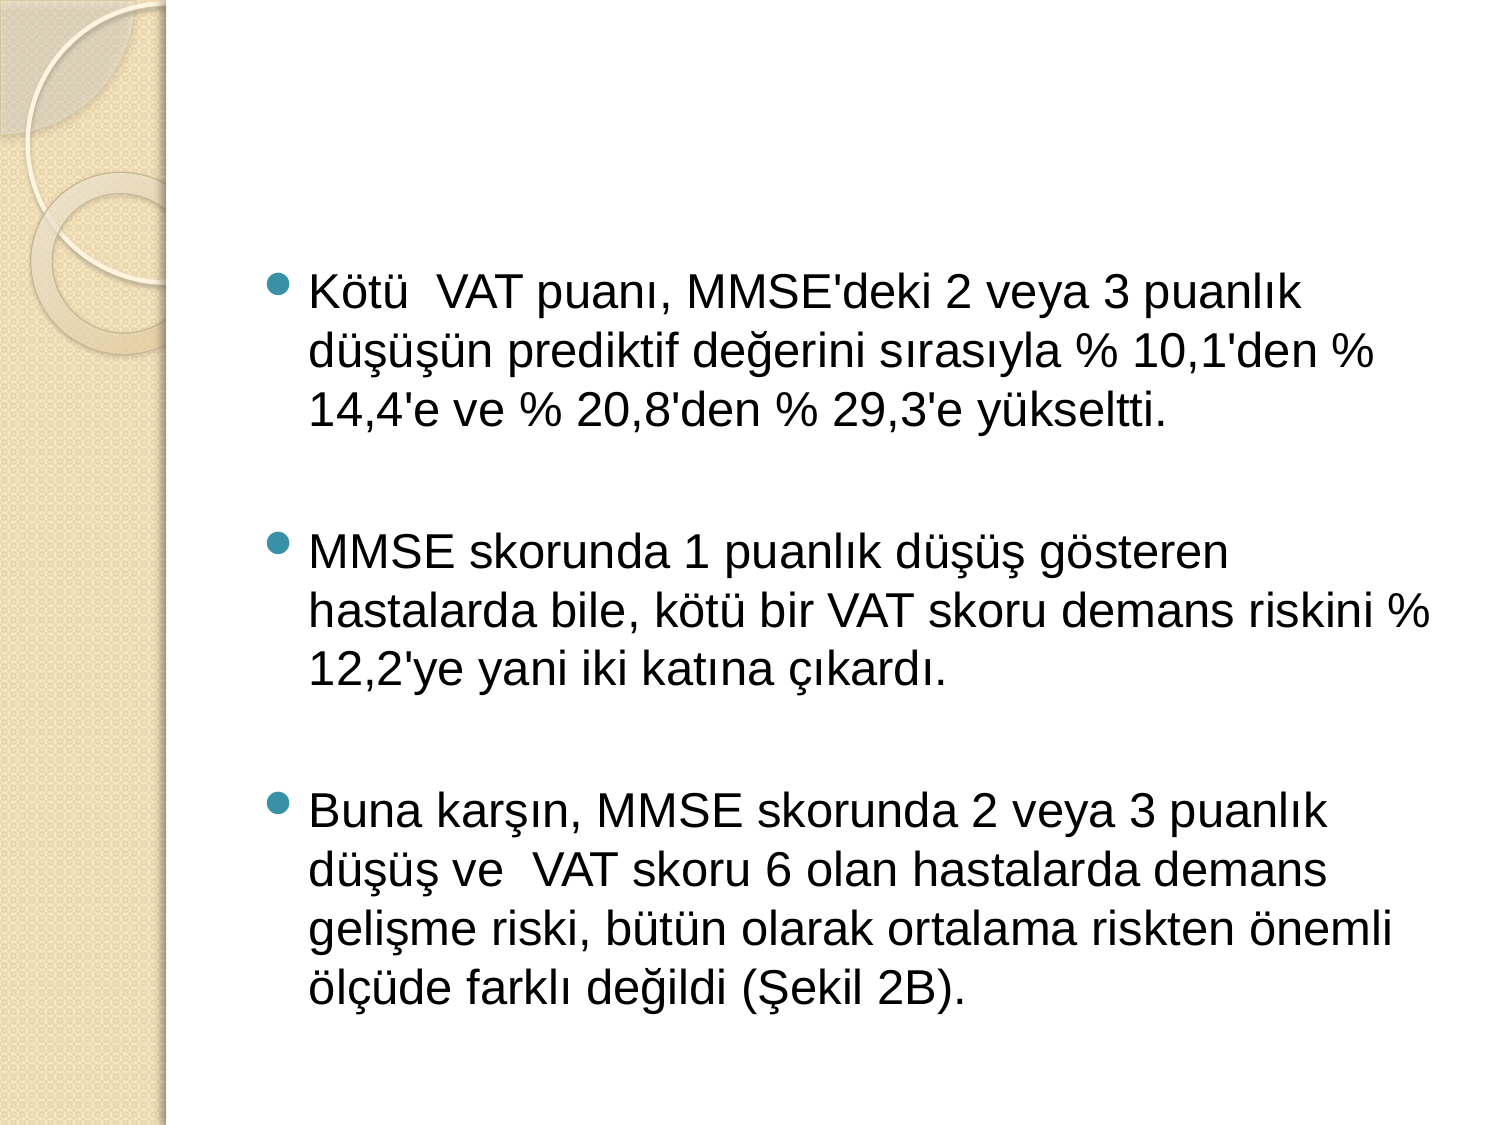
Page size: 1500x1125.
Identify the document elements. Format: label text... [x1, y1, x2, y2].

list Kötü VAT puanı, MMSE'deki 2 veya 3 puanlık düşüşün prediktif değerini sırasıyla % 10,1'den % 14,4'e ve % 20,8'den % 29,3'e yükseltti. MMSE skorunda 1 puanlık düşüş gösteren hastalarda bile, kötü bir VAT skoru demans riskini % 12,2'ye yani iki katına çıkardı. Buna karşın, MMSE skorunda 2 veya 3 puanlık düşüş ve VAT skoru 6 olan hastalarda demans gelişme riski, bütün olarak ortalama riskten önemli ölçüde farklı değildi (Şekil 2B). [235, 237, 1466, 1025]
